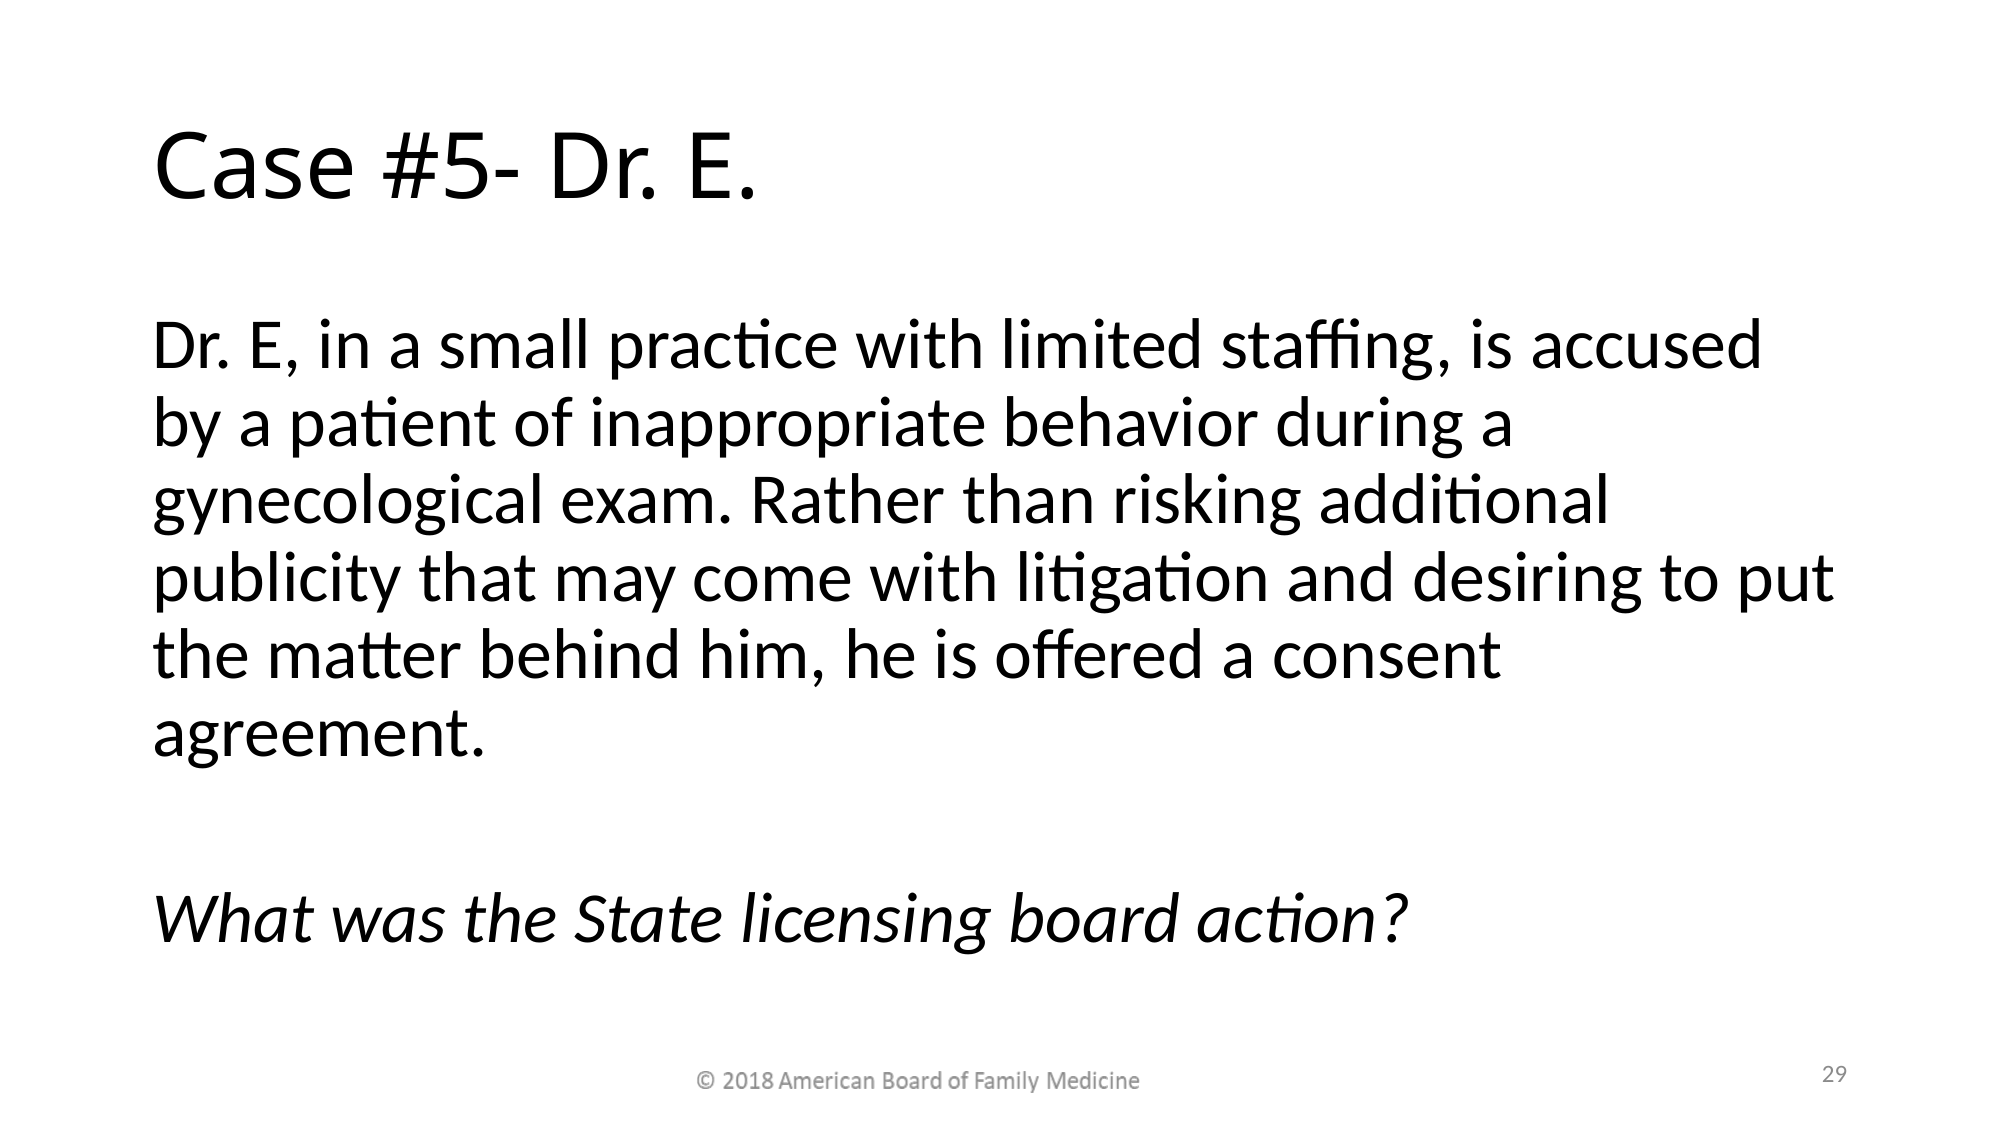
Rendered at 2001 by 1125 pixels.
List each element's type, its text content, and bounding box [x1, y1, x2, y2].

title Case #5- Dr. E. [137, 59, 1863, 278]
list Dr. E, in a small practice with limited staffing, is accused by a patient of inappropriate behavior during a gynecological exam. Rather than risking additional publicity that may come with litigation and desiring to put the matter behind him, he is offered a consent agreement. What was the State licensing board action? [137, 299, 1863, 968]
picture [580, 1050, 1256, 1111]
slide_number 29 [1412, 1042, 1863, 1103]
